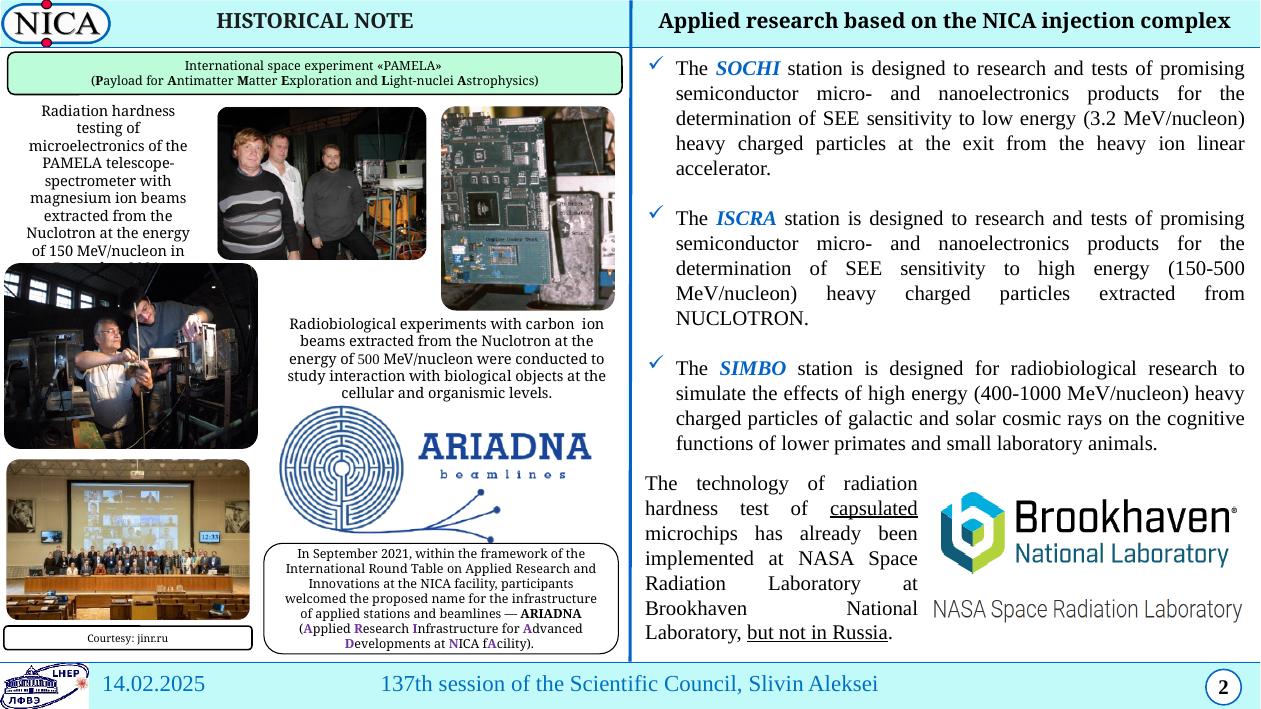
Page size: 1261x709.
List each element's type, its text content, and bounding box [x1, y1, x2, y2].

text_box International space experiment «PAMELA» (Payload for Antimatter Matter Exploration and Light-nuclei Astrophysics) [7, 56, 623, 95]
text_box Courtesy: jinr.ru [3, 630, 252, 650]
picture [3, 262, 259, 450]
text_box The technology of radiation hardness test of capsulated microchips has already been implemented at NASA Space Radiation Laboratory at Brookhaven National Laboratory, but not in Russia. [638, 461, 933, 652]
text_box Applied research based on the NICA injection complex [633, 0, 1259, 40]
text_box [925, 468, 1252, 635]
picture [0, 663, 89, 709]
text_box [638, 0, 1261, 46]
picture [216, 106, 427, 261]
text_box Radiation hardness testing of microelectronics of the PAMELA telescope-spectrometer with magnesium ion beams extracted from the Nuclotron at the energy of 150 MeV/nucleon in December 2001. [3, 94, 213, 262]
picture [440, 106, 615, 311]
text_box In September 2021, within the framework of the International Round Table on Applied Research and Innovations at the NICA facility, participants welcomed the proposed name for the infrastructure of applied stations and beamlines ― ARIADNA (Applied Research Infrastructure for Advanced Developments at NICA fAcility). [263, 547, 619, 654]
picture [1, 0, 111, 46]
text_box The SOCHI station is designed to research and tests of promising semiconductor micro- and nanoelectronics products for the determination of SEE sensitivity to low energy (3.2 MeV/nucleon) heavy charged particles at the exit from the heavy ion linear accelerator. The ISCRA station is designed to research and tests of promising semiconductor micro- and nanoelectronics products for the determination of SEE sensitivity to high energy (150-500 MeV/nucleon) heavy charged particles extracted from NUCLOTRON. The SIMBO station is designed for radiobiological research to simulate the effects of high energy (400-1000 MeV/nucleon) heavy charged particles of galactic and solar cosmic rays on the cognitive functions of lower primates and small laboratory animals. [638, 52, 1261, 462]
text_box HISTORICAL NOTE [113, 0, 629, 40]
picture [275, 401, 619, 543]
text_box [93, 667, 1261, 709]
picture [3, 456, 253, 623]
text_box [116, 40, 624, 46]
